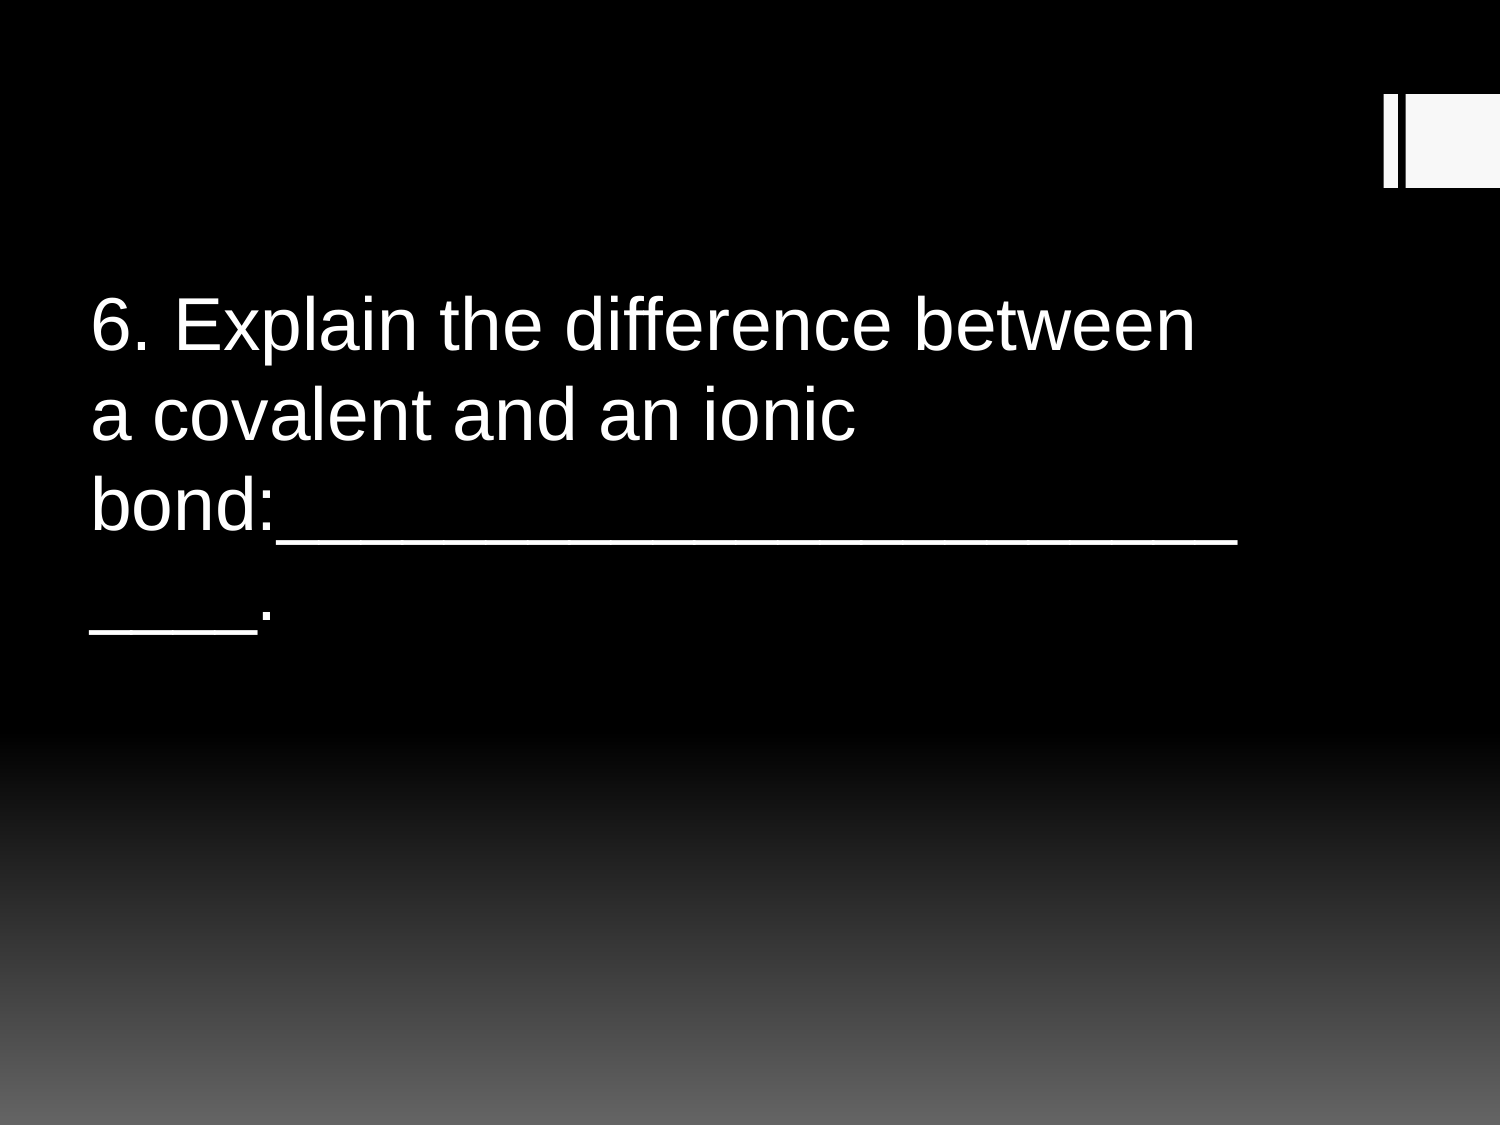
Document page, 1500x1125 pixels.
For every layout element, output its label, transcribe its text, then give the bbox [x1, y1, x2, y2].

list 6. Explain the difference between a covalent and an ionic bond:___________________________. [75, 200, 1275, 643]
